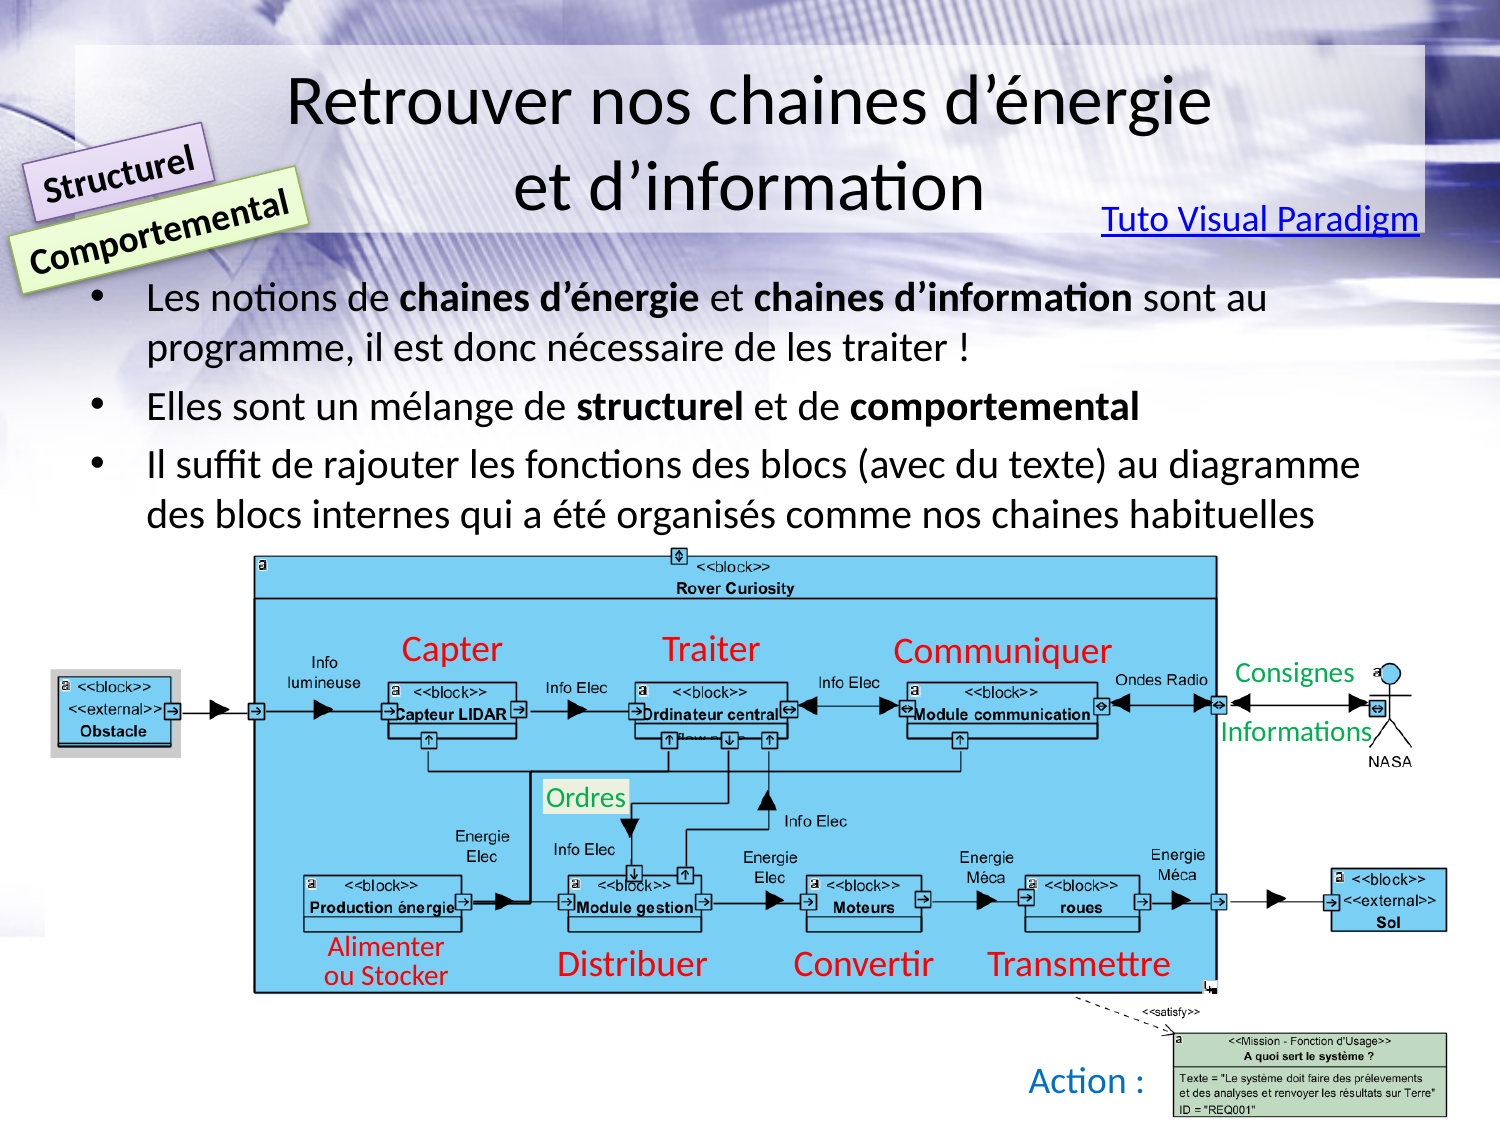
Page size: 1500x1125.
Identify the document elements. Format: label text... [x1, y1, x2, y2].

picture [0, 0, 1500, 1125]
title Retrouver nos chaines d’énergie et d’information [75, 45, 1425, 233]
list Les notions de chaines d’énergie et chaines d’information sont au programme, il est donc nécessaire de les traiter ! Elles sont un mélange de structurel et de comportemental Il suffit de rajouter les fonctions des blocs (avec du texte) au diagramme des blocs internes qui a été organisés comme nos chaines habituelles [75, 262, 1425, 541]
text_box Structurel [21, 121, 216, 224]
text_box Action : [1016, 1055, 1067, 1101]
text_box Tuto Visual Paradigm [1086, 186, 1435, 247]
text_box Comportemental [7, 165, 310, 295]
